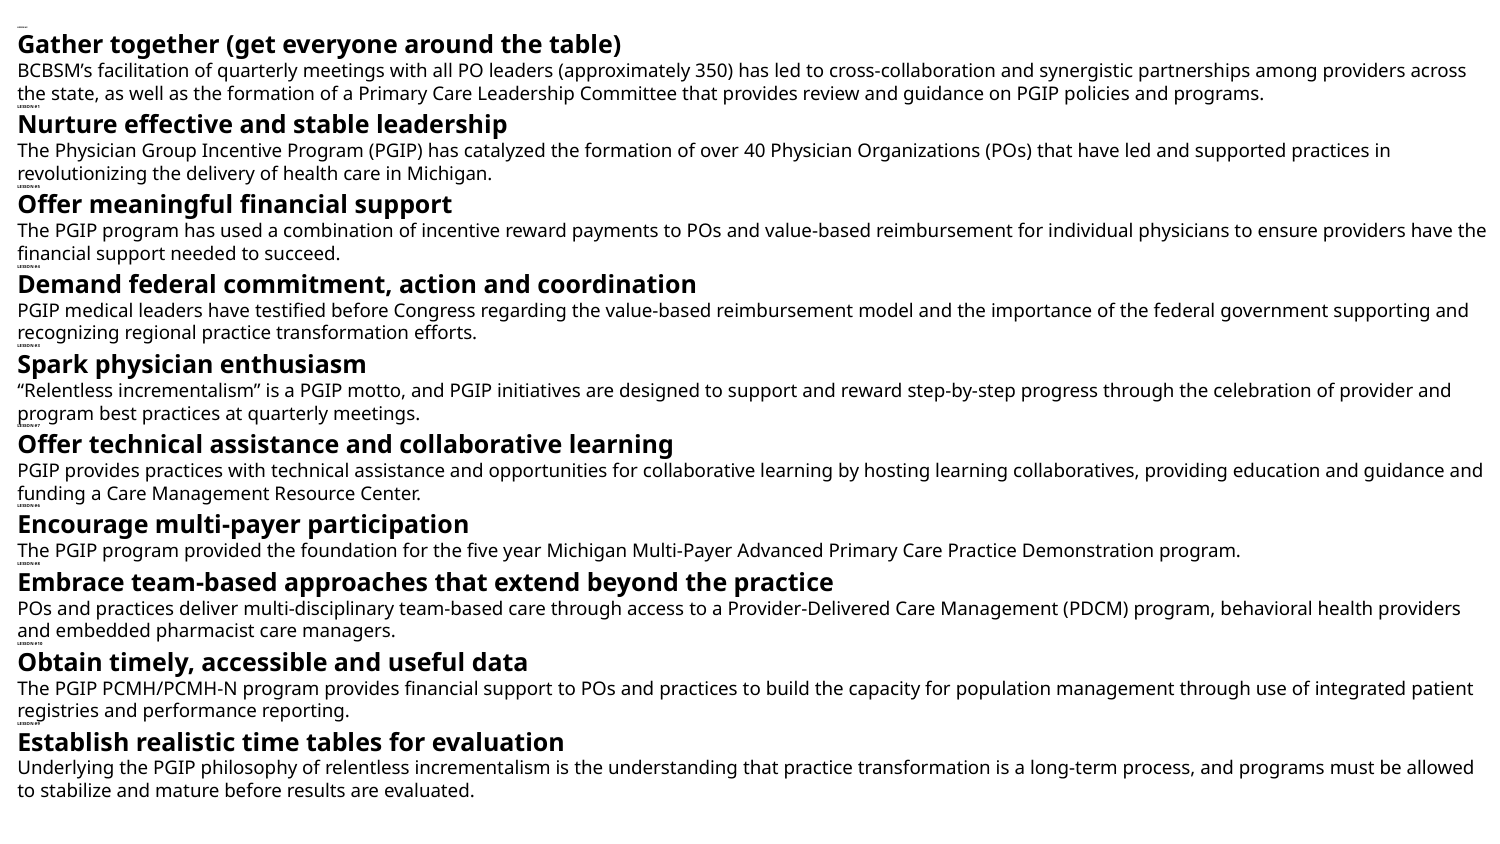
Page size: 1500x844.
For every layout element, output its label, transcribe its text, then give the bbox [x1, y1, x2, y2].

text_box LESSON #2 Gather together (get everyone around the table) BCBSM’s facilitation of quarterly meetings with all PO leaders (approximately 350) has led to cross-collaboration and synergistic partnerships among providers across the state, as well as the formation of a Primary Care Leadership Committee that provides review and guidance on PGIP policies and programs. LESSON #1 Nurture effective and stable leadership The Physician Group Incentive Program (PGIP) has catalyzed the formation of over 40 Physician Organizations (POs) that have led and supported practices in revolutionizing the delivery of health care in Michigan. LESSON #5 Offer meaningful financial support The PGIP program has used a combination of incentive reward payments to POs and value-based reimbursement for individual physicians to ensure providers have the financial support needed to succeed. LESSON #4 Demand federal commitment, action and coordination PGIP medical leaders have testified before Congress regarding the value-based reimbursement model and the importance of the federal government supporting and recognizing regional practice transformation efforts. LESSON #3 Spark physician enthusiasm “Relentless incrementalism” is a PGIP motto, and PGIP initiatives are designed to support and reward step-by-step progress through the celebration of provider and program best practices at quarterly meetings. LESSON #7 Offer technical assistance and collaborative learning PGIP provides practices with technical assistance and opportunities for collaborative learning by hosting learning collaboratives, providing education and guidance and funding a Care Management Resource Center. LESSON #6 Encourage multi-payer participation The PGIP program provided the foundation for the five year Michigan Multi-Payer Advanced Primary Care Practice Demonstration program. LESSON #8 Embrace team-based approaches that extend beyond the practice POs and practices deliver multi-disciplinary team-based care through access to a Provider-Delivered Care Management (PDCM) program, behavioral health providers and embedded pharmacist care managers. LESSON #10 Obtain timely, accessible and useful data The PGIP PCMH/PCMH-N program provides financial support to POs and practices to build the capacity for population management through use of integrated patient registries and performance reporting. LESSON #9 Establish realistic time tables for evaluation Underlying the PGIP philosophy of relentless incrementalism is the understanding that practice transformation is a long-term process, and programs must be allowed to stabilize and mature before results are evaluated. [2, 19, 1500, 809]
